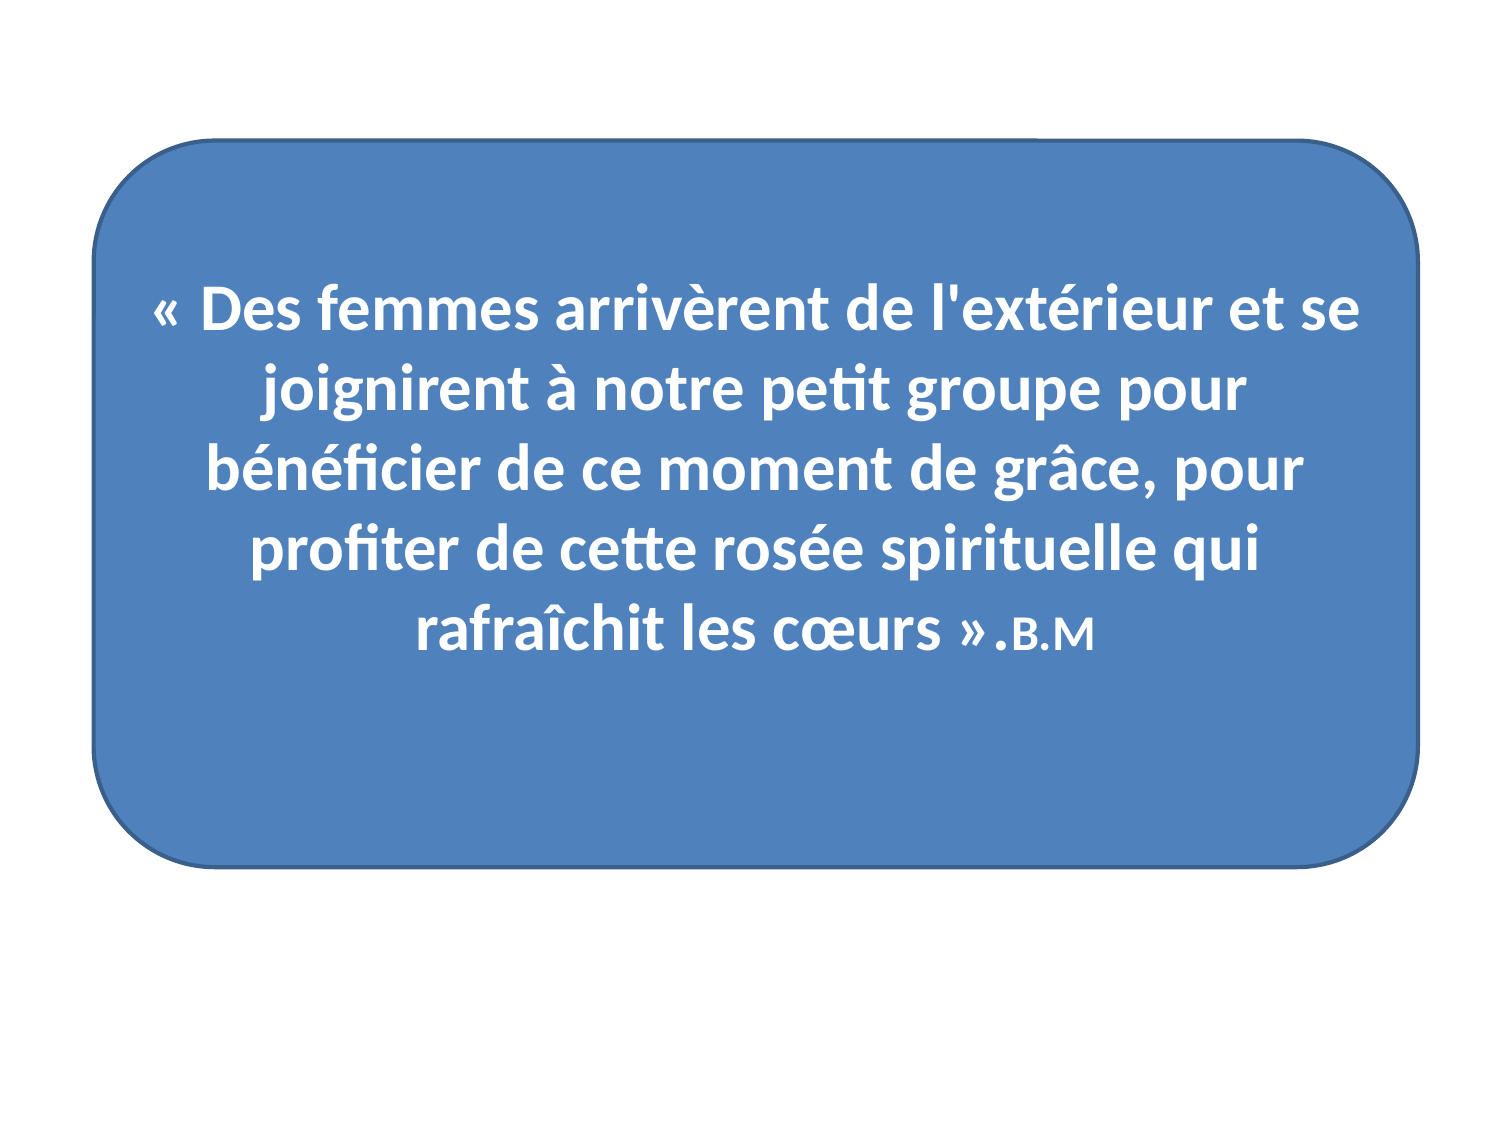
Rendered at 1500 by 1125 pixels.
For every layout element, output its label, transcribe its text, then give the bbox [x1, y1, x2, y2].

text_box « Des femmes arrivèrent de l'extérieur et se joignirent à notre petit groupe pour bénéficier de ce moment de grâce, pour profiter de cette rosée spirituelle qui rafraîchit les cœurs ».B.M [91, 138, 1421, 870]
